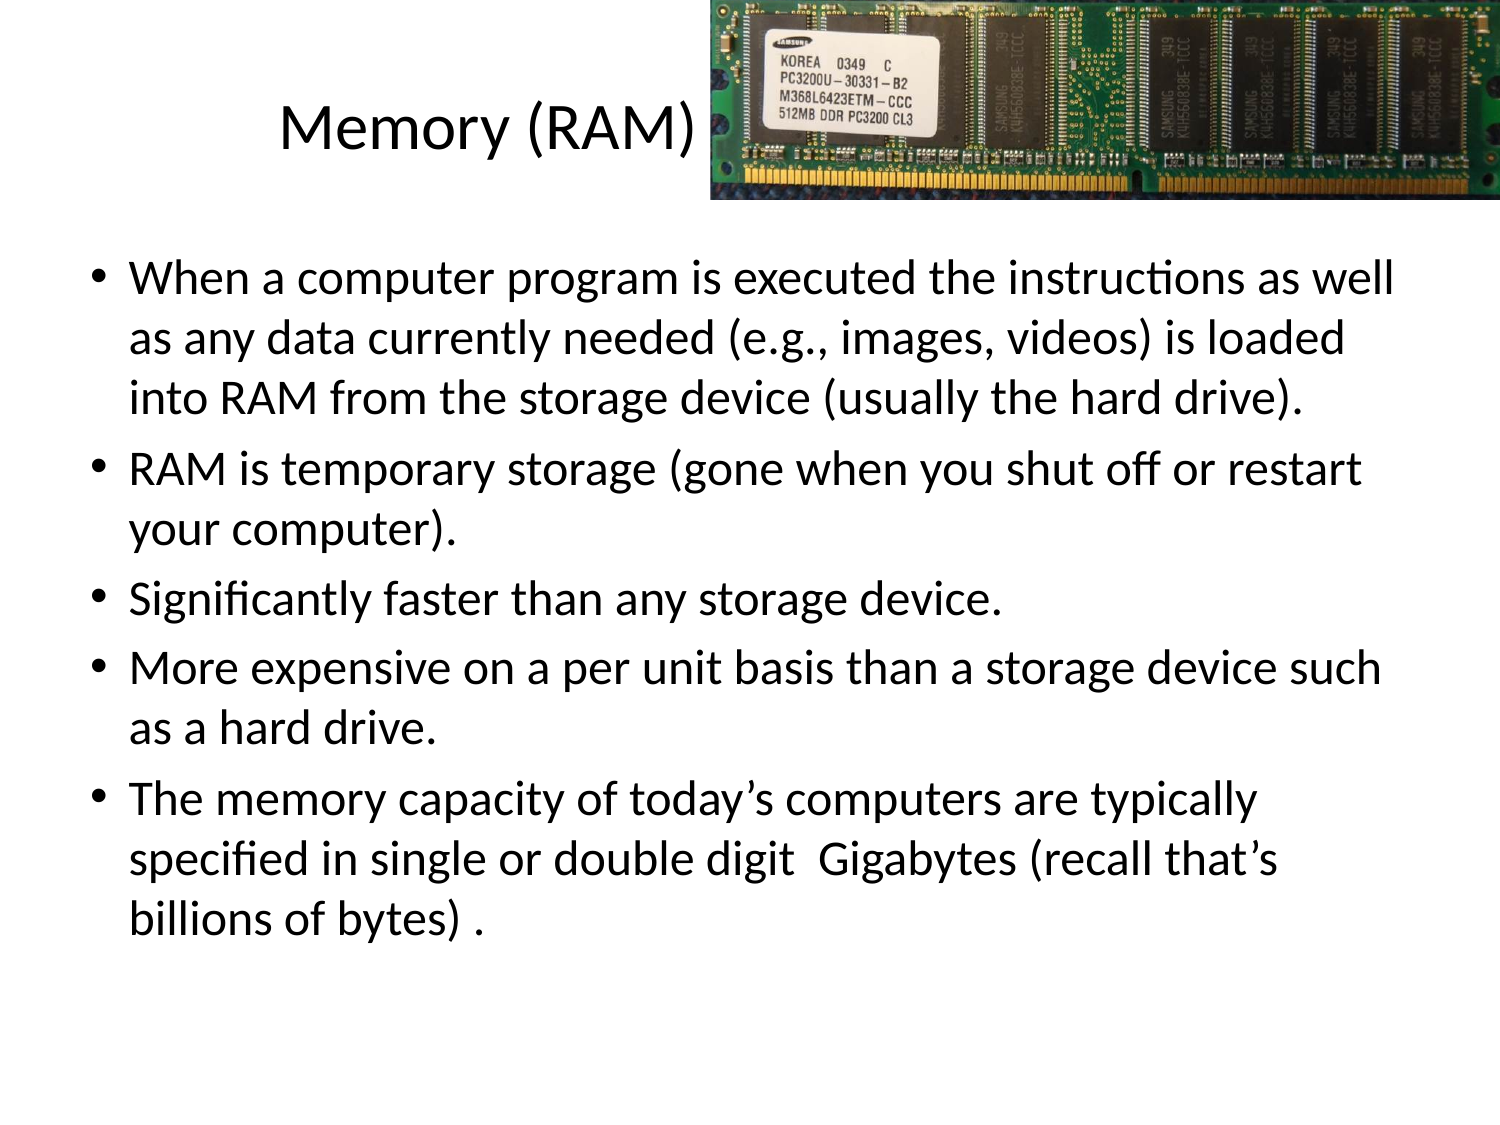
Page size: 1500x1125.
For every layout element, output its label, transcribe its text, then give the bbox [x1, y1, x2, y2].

list When a computer program is executed the instructions as well as any data currently needed (e.g., images, videos) is loaded into RAM from the storage device (usually the hard drive). RAM is temporary storage (gone when you shut off or restart your computer). Significantly faster than any storage device. More expensive on a per unit basis than a storage device such as a hard drive. The memory capacity of today’s computers are typically specified in single or double digit Gigabytes (recall that’s billions of bytes) . [75, 237, 1425, 1063]
picture [709, 0, 1500, 201]
title Memory (RAM) [75, 45, 704, 200]
